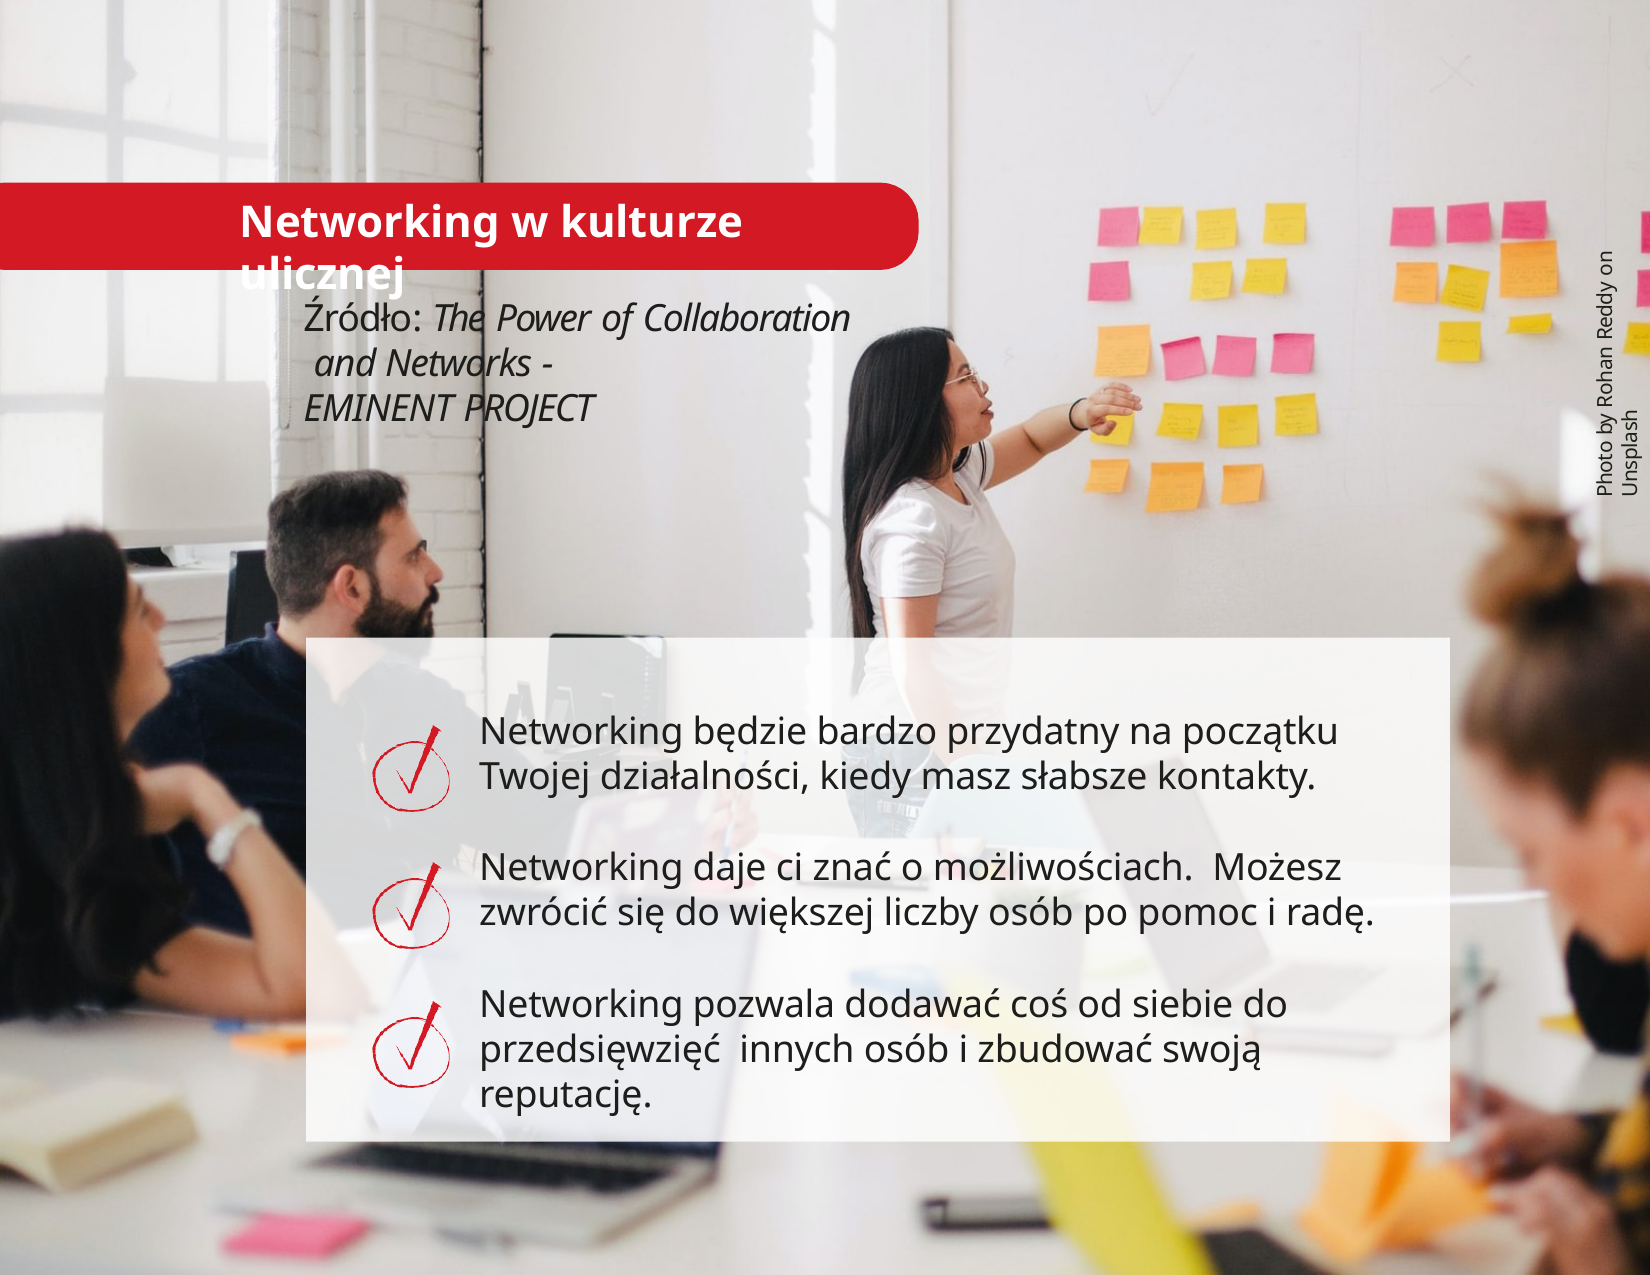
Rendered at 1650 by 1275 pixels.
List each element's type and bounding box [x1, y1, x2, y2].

text_box [372, 725, 450, 1088]
text_box [0, 0, 1650, 1275]
